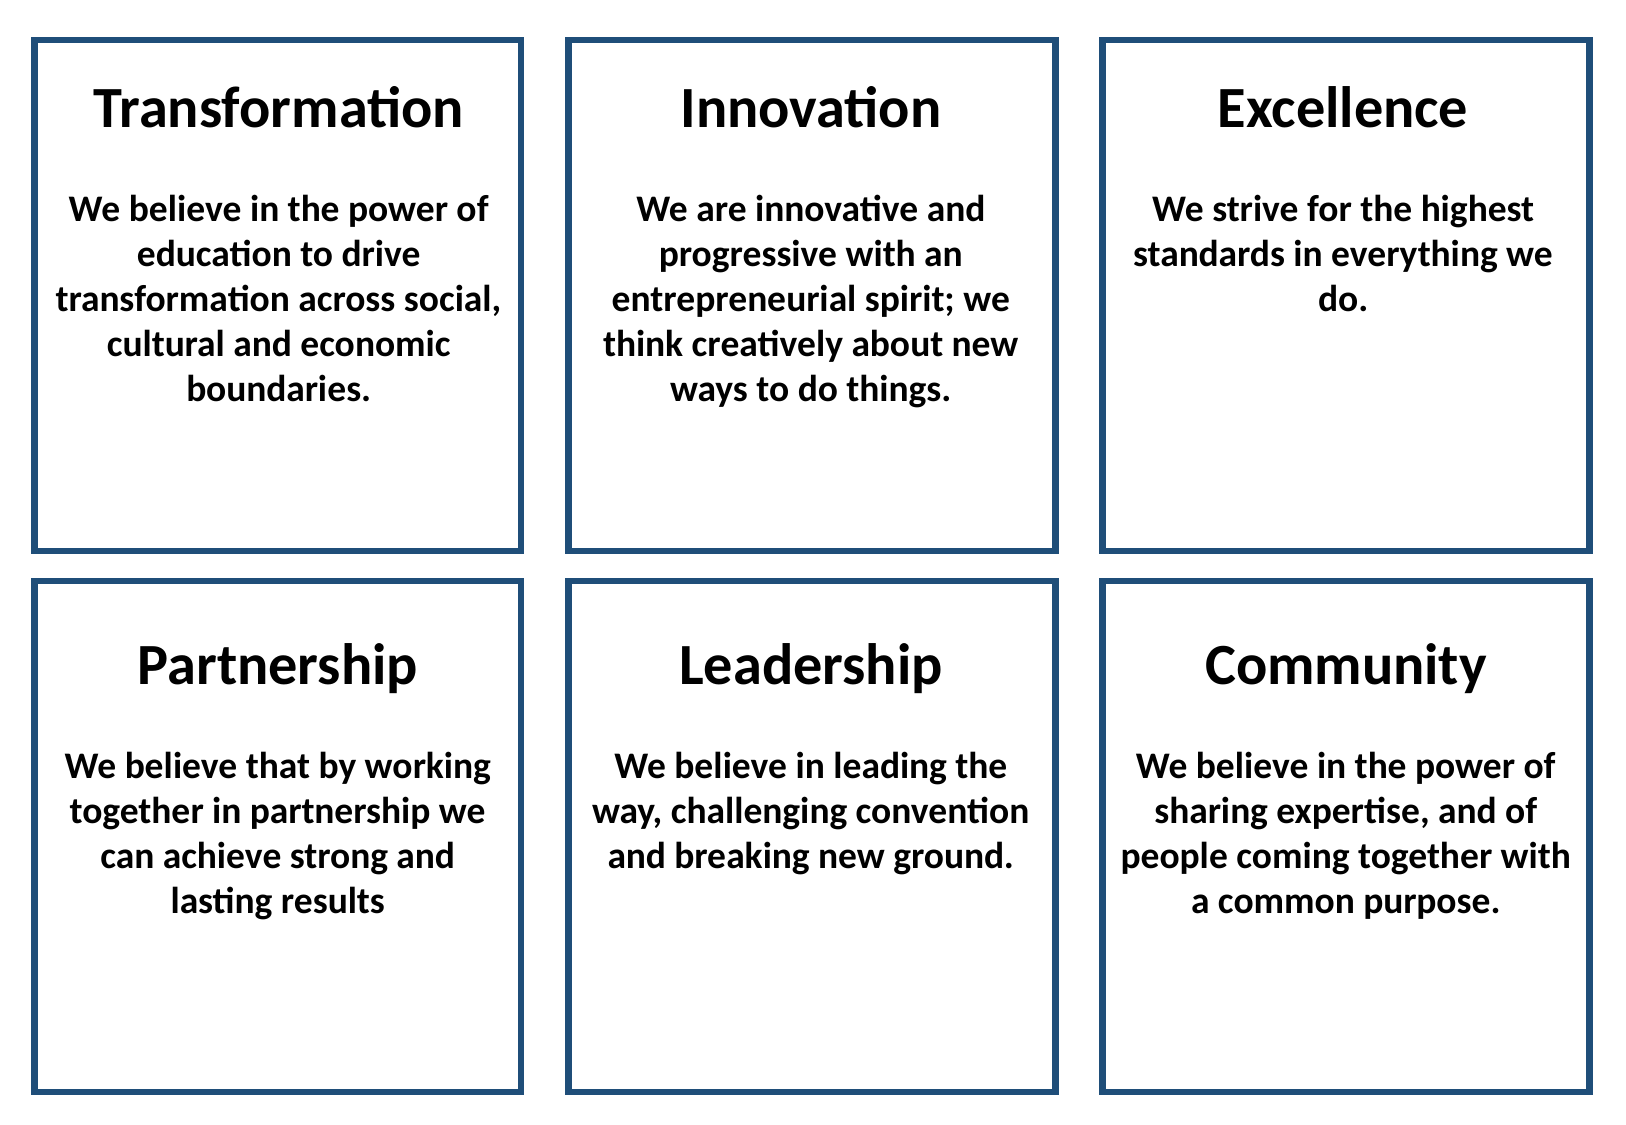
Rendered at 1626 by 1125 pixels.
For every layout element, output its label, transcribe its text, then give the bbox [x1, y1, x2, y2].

text_box Leadership We believe in leading the way, challenging convention and breaking new ground. [567, 618, 1055, 884]
text_box [567, 39, 1056, 552]
text_box Transformation We believe in the power of education to drive transformation across social, cultural and economic boundaries. [35, 61, 523, 417]
text_box Innovation We are innovative and progressive with an entrepreneurial spirit; we think creatively about new ways to do things. [567, 61, 1055, 417]
text_box [1102, 39, 1590, 552]
text_box [567, 580, 1056, 1093]
text_box Excellence We strive for the highest standards in everything we do. [1099, 61, 1587, 327]
text_box Partnership We believe that by working together in partnership we can achieve strong and lasting results [34, 618, 522, 929]
text_box [33, 580, 522, 1093]
text_box [1102, 580, 1590, 618]
text_box [33, 39, 522, 552]
text_box Community We believe in the power of sharing expertise, and of people coming together with a common purpose. [1102, 618, 1590, 929]
text_box [1102, 929, 1590, 1093]
